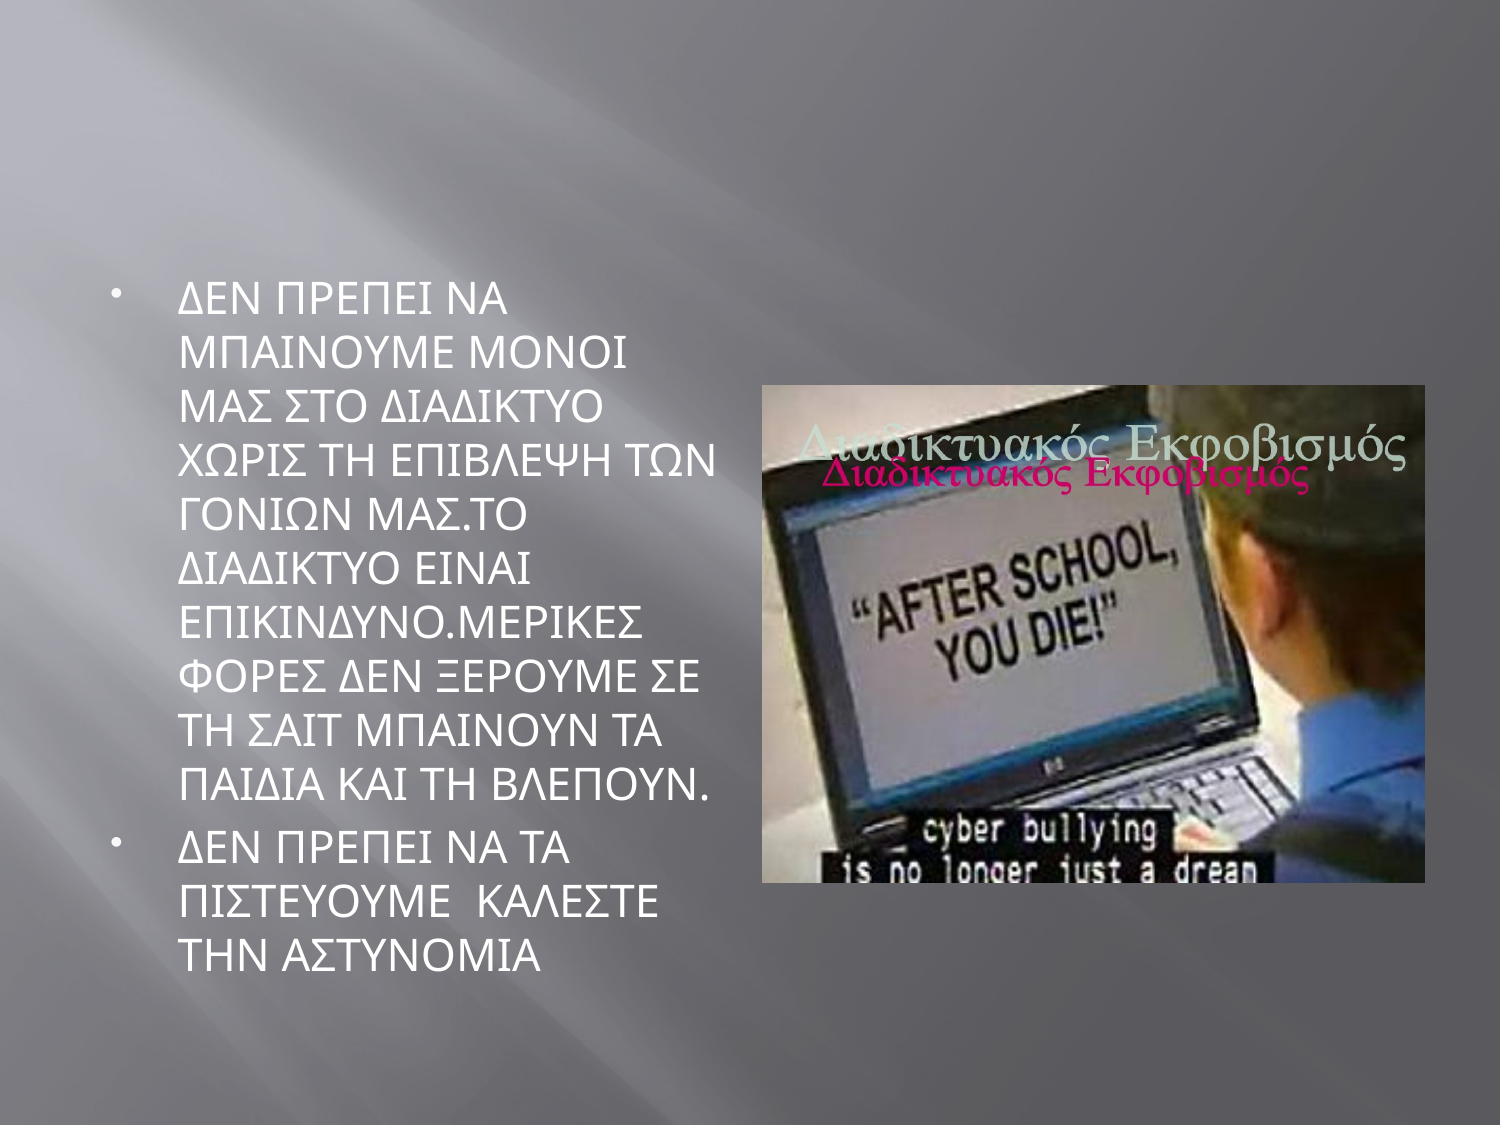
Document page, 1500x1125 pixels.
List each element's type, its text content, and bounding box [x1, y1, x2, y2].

list ΔΕΝ ΠΡΕΠΕΙ ΝΑ ΜΠΑΙΝΟΥΜΕ ΜΟΝΟΙ ΜΑΣ ΣΤΟ ΔΙΑΔΙΚΤΥΟ ΧΩΡΙΣ ΤΗ ΕΠΙΒΛΕΨΗ ΤΩΝ ΓΟΝΙΩΝ ΜΑΣ.ΤΟ ΔΙΑΔΙΚΤΥΟ ΕΙΝΑΙ ΕΠΙΚΙΝΔΥΝΟ.ΜΕΡΙΚΕΣ ΦΟΡΕΣ ΔΕΝ ΞΕΡΟΥΜΕ ΣΕ ΤΗ ΣΑΙΤ ΜΠΑΙΝΟΥΝ ΤΑ ΠΑΙΔΙΑ ΚΑΙ ΤΗ ΒΛΕΠΟΥΝ. ΔΕΝ ΠΡΕΠΕΙ ΝΑ ΤΑ ΠΙΣΤΕΥΟΥΜΕ ΚΑΛΕΣΤΕ ΤΗΝ ΑΣΤΥΝΟΜΙΑ [75, 262, 738, 1005]
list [762, 384, 1426, 883]
